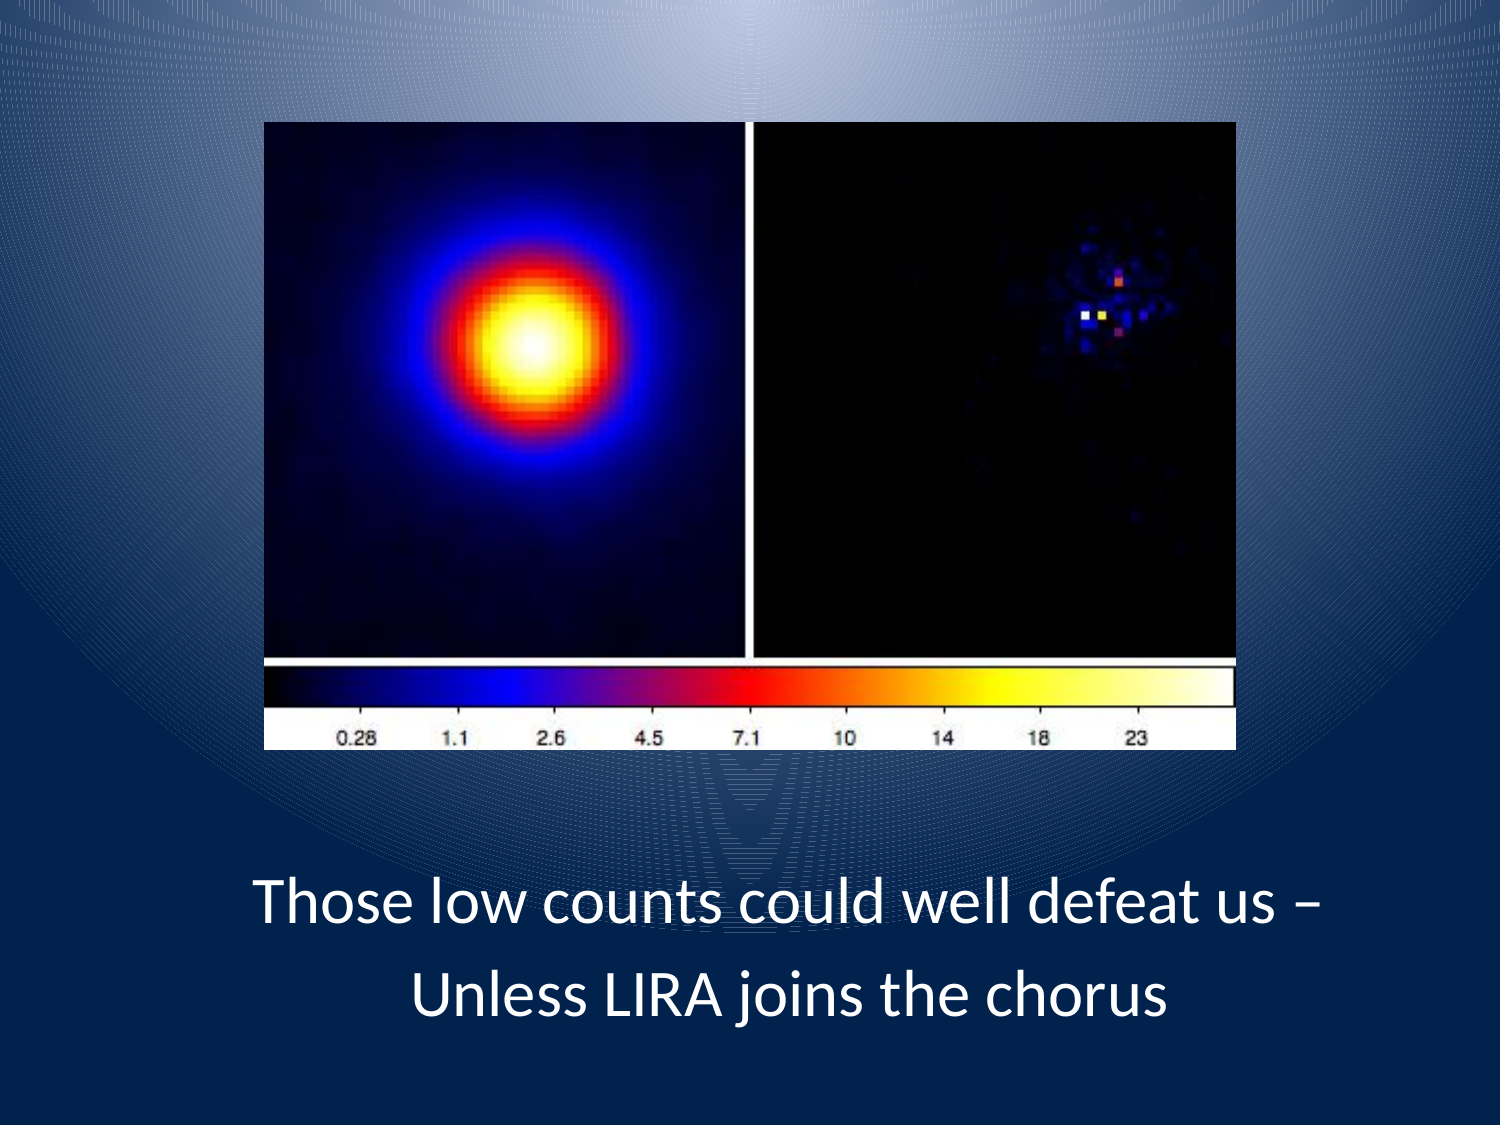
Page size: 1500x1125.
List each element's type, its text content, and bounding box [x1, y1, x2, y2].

subtitle Those low counts could well defeat us – Unless LIRA joins the chorus [112, 848, 1466, 1047]
picture [264, 122, 1236, 751]
